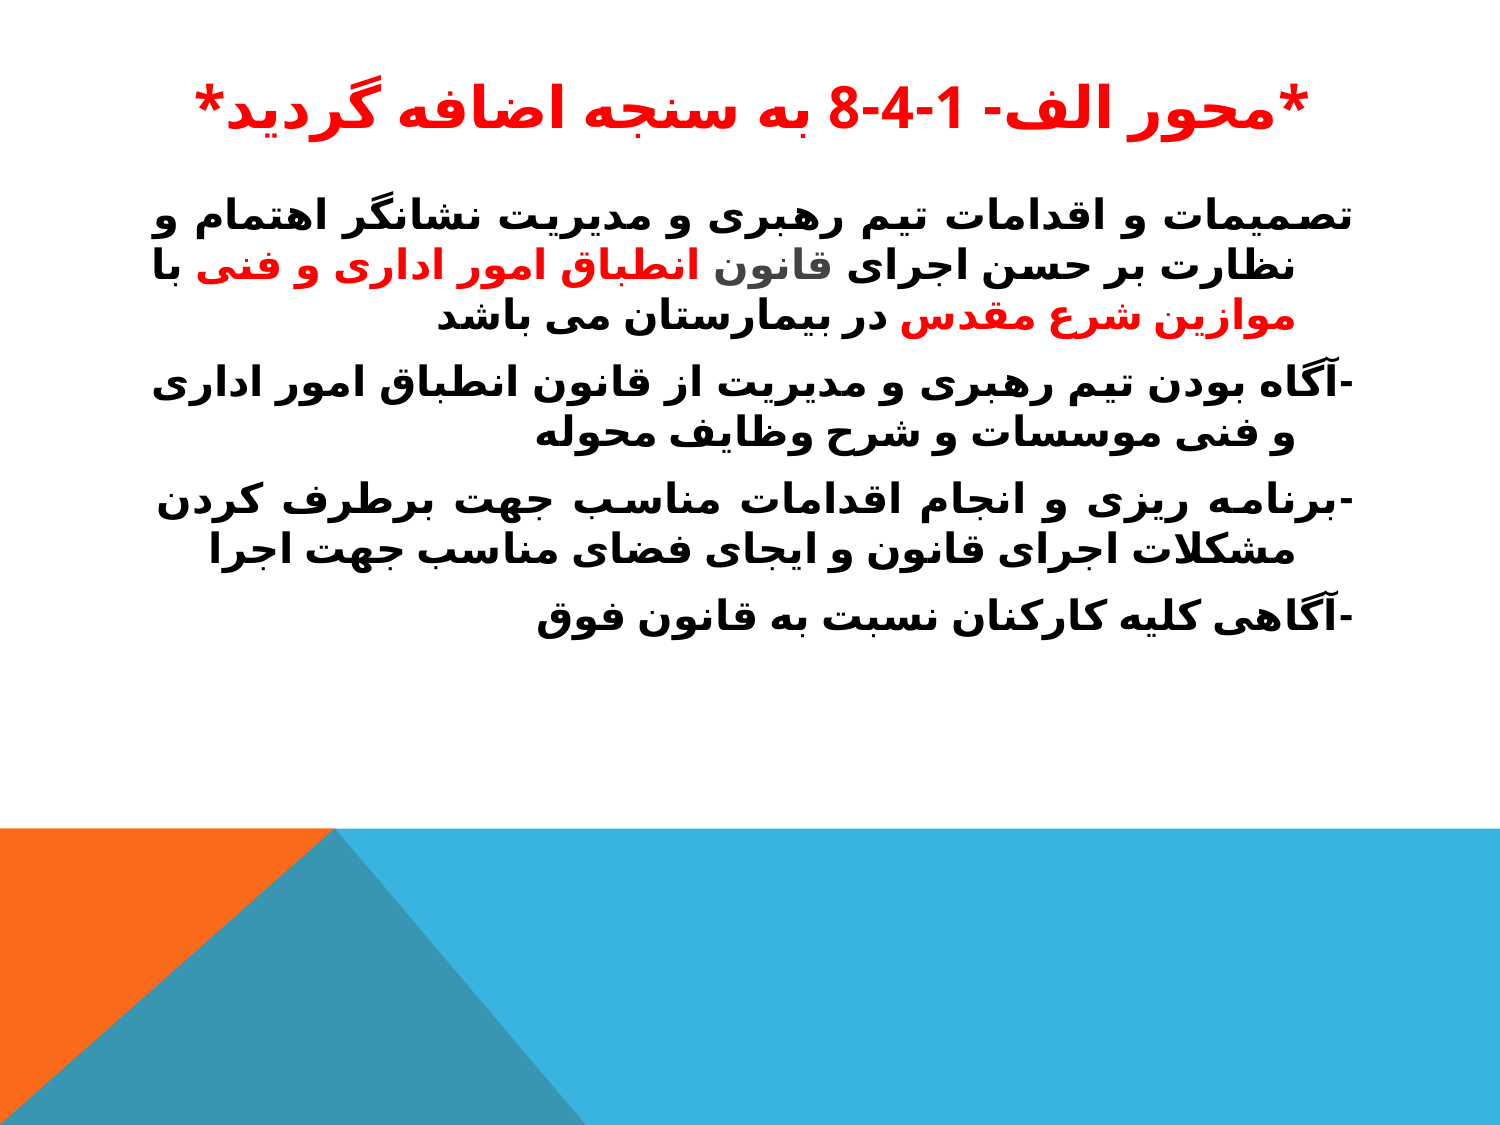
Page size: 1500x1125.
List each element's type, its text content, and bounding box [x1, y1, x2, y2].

list تصمیمات و اقدامات تیم رهبری و مدیریت نشانگر اهتمام و نظارت بر حسن اجرای قانون انطباق امور اداری و فنی با موازین شرع مقدس در بیمارستان می باشد -آگاه بودن تیم رهبری و مدیریت از قانون انطباق امور اداری و فنی موسسات و شرح وظایف محوله -برنامه ریزی و انجام اقدامات مناسب جهت برطرف کردن مشکلات اجرای قانون و ایجای فضای مناسب جهت اجرا -آگاهی کلیه کارکنان نسبت به قانون فوق [135, 180, 1369, 941]
title *محور الف- 1-4-8 به سنجه اضافه گردید* [135, 60, 1369, 150]
